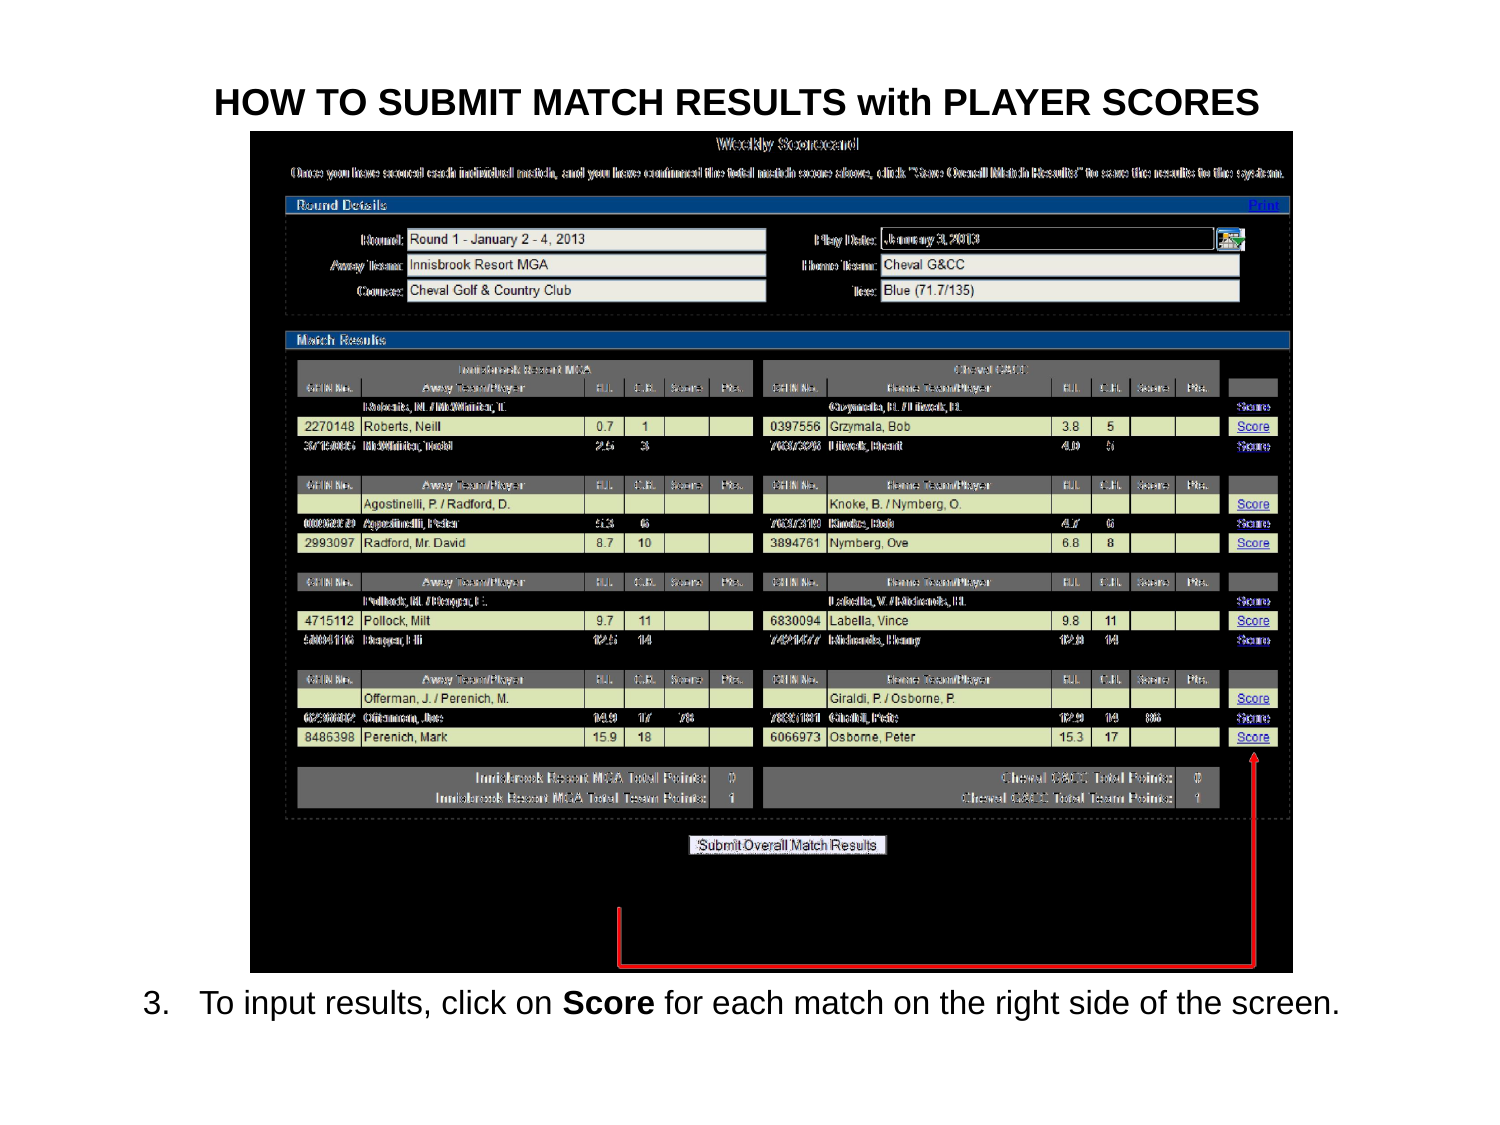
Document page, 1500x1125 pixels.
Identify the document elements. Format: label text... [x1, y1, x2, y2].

text_box HOW TO SUBMIT MATCH RESULTS with PLAYER SCORES [187, 70, 1288, 131]
text_box To input results, click on Score for each match on the right side of the screen. [128, 973, 1416, 1029]
picture [250, 130, 1293, 973]
